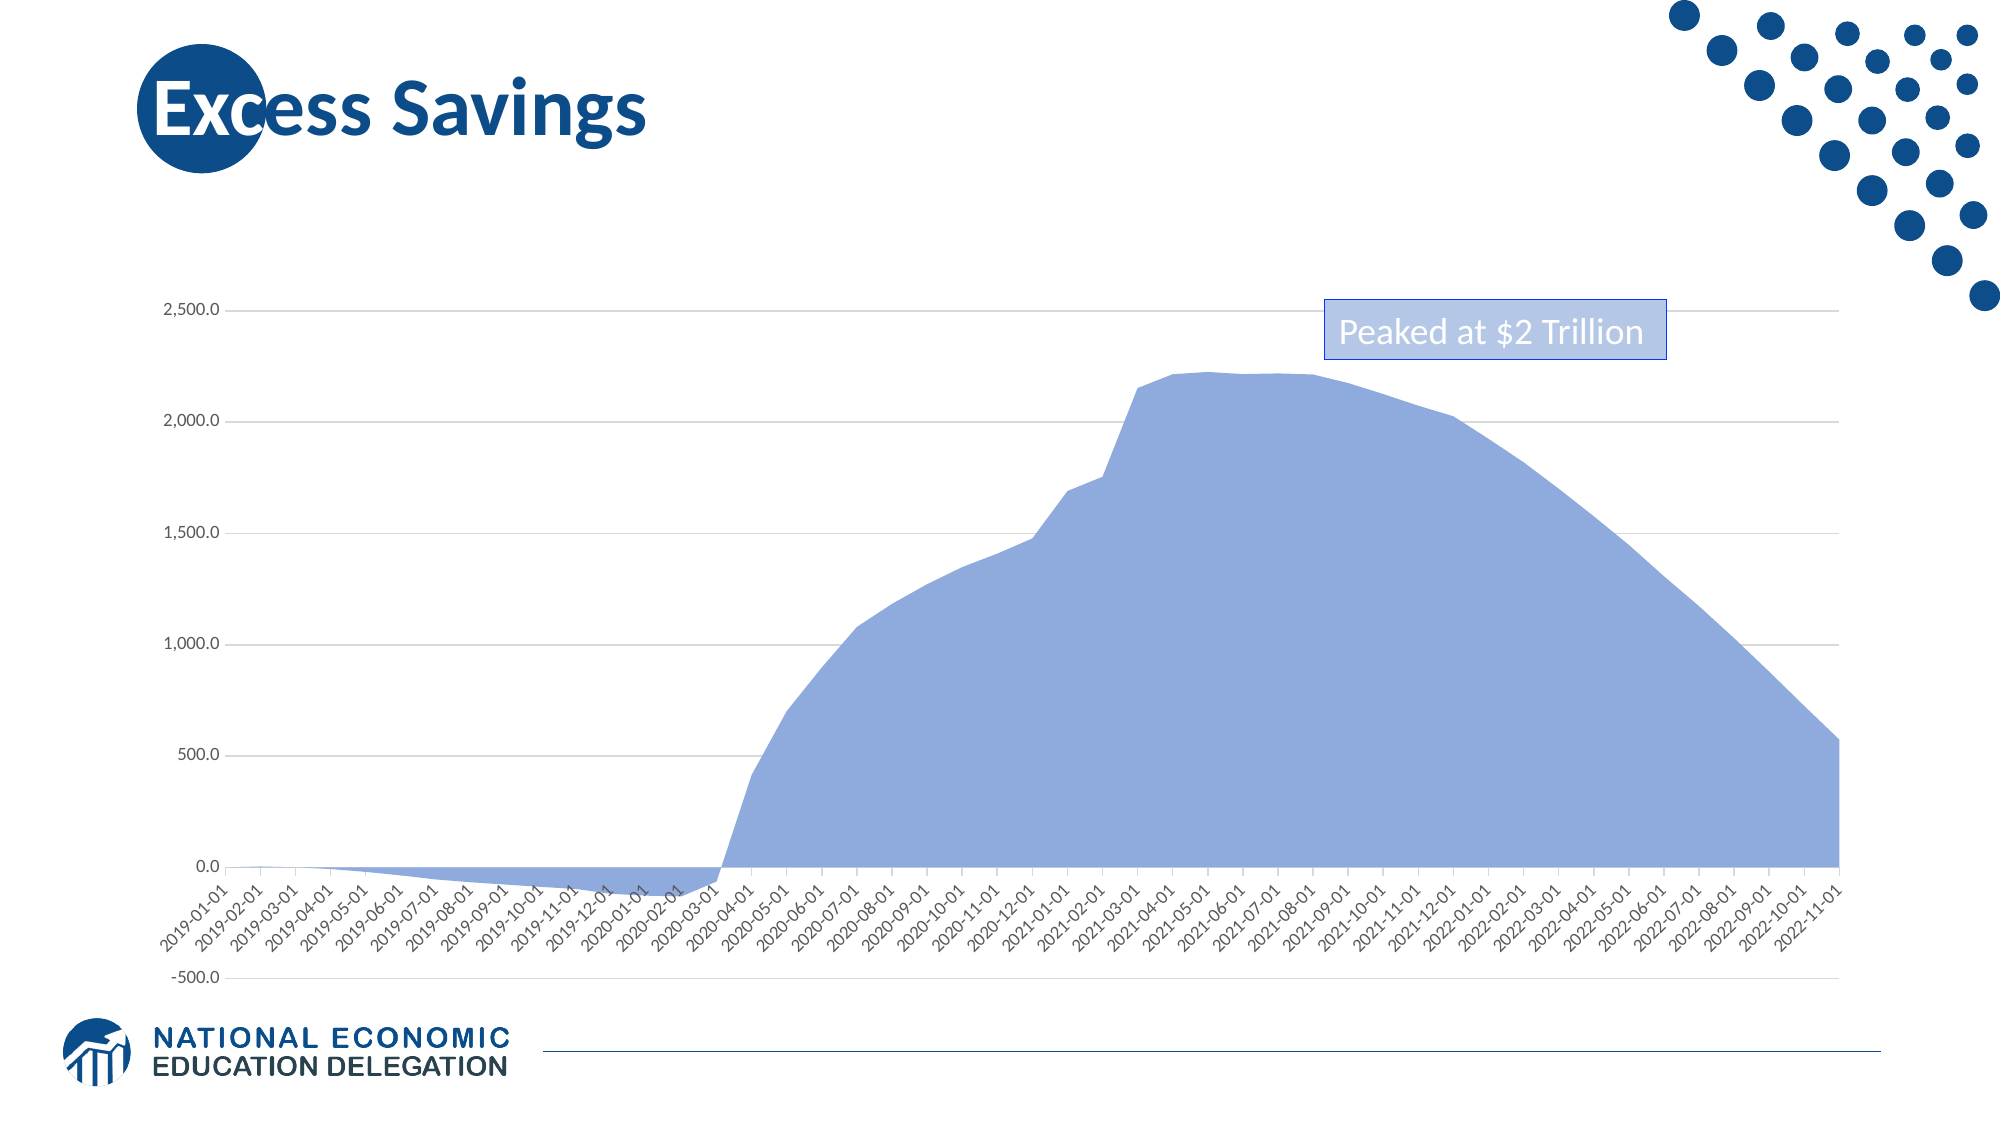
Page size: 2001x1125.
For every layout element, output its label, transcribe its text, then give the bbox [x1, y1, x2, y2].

title Excess Savings [137, 0, 1863, 218]
chart [137, 299, 1863, 1014]
picture [55, 1013, 520, 1091]
